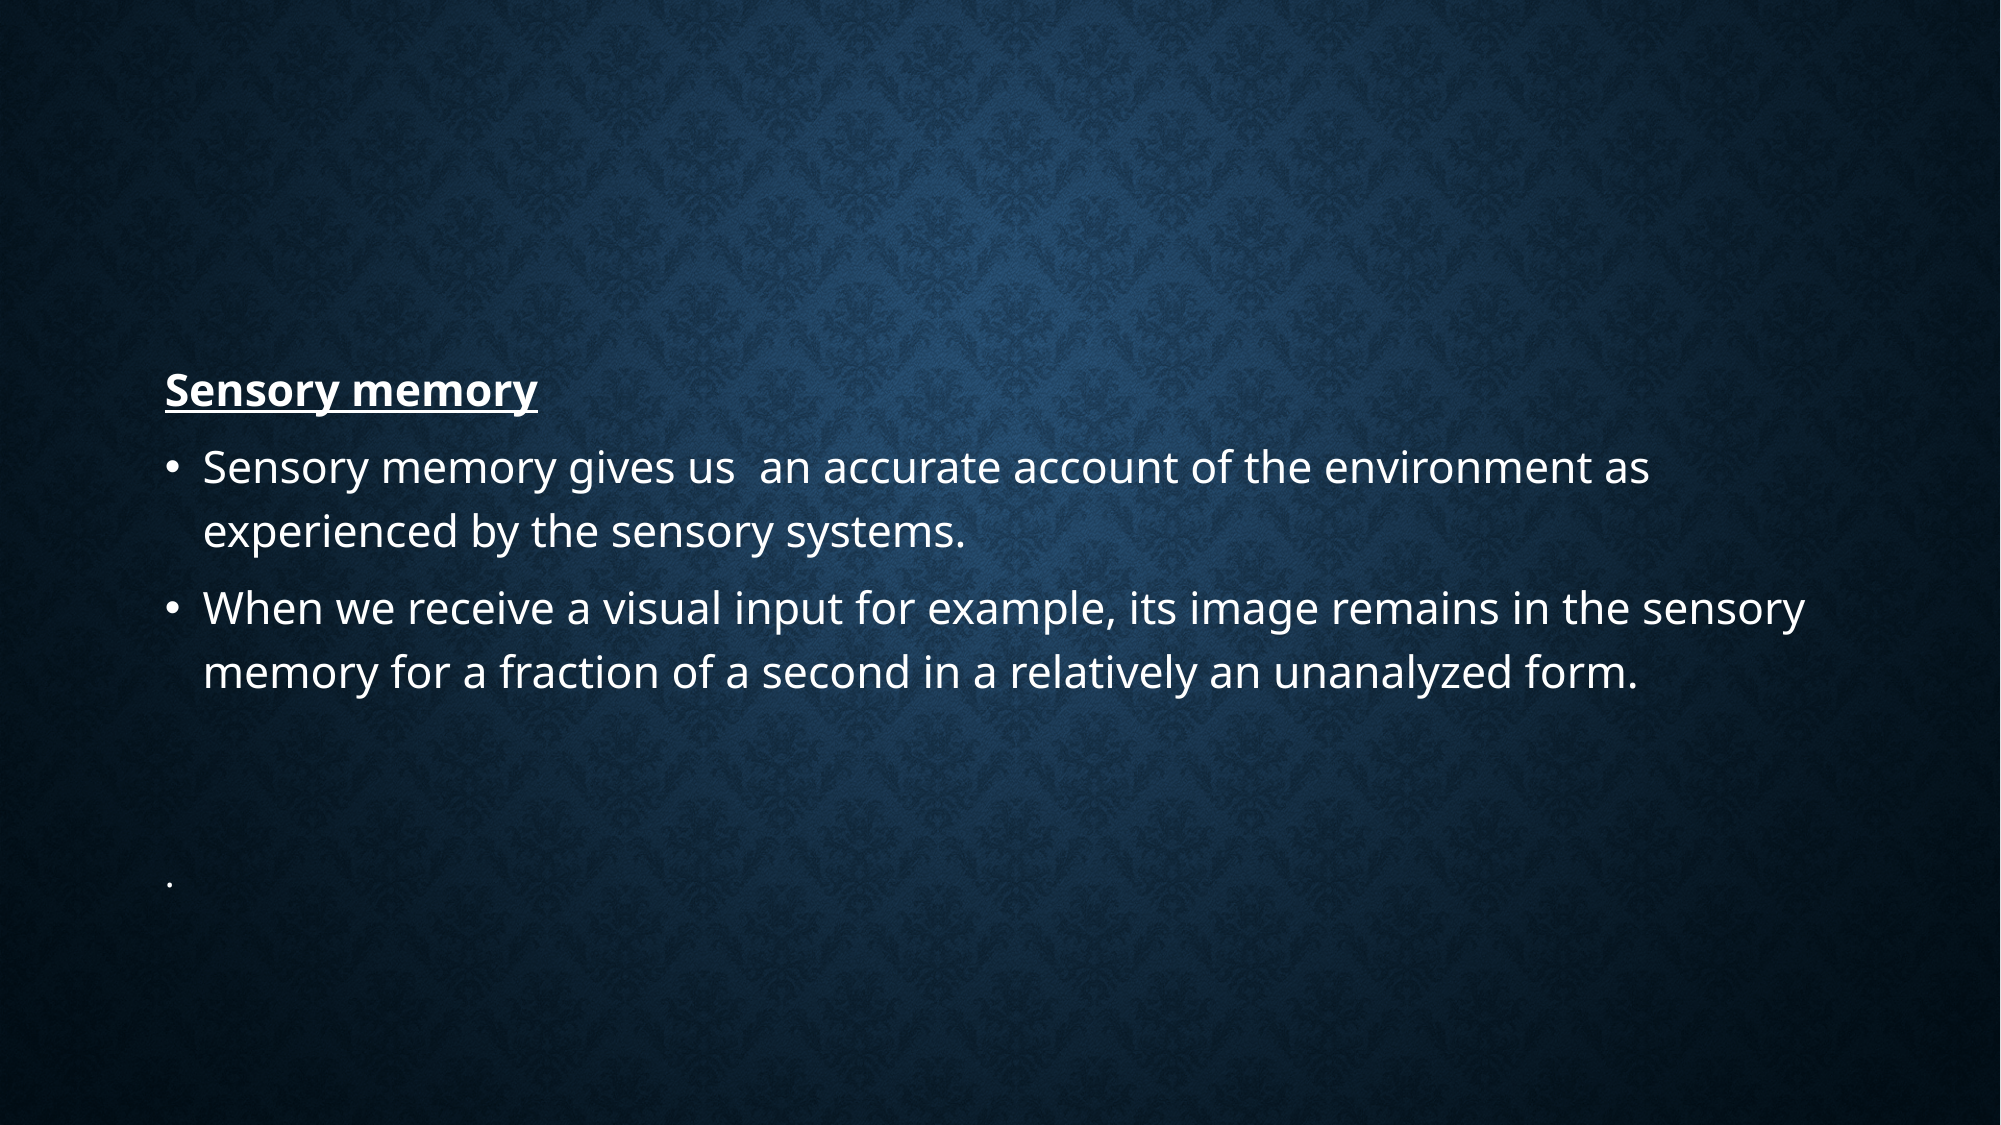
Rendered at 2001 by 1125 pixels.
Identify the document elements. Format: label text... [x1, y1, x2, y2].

list Sensory memory Sensory memory gives us an accurate account of the environment as experienced by the sensory systems. When we receive a visual input for example, its image remains in the sensory memory for a fraction of a second in a relatively an unanalyzed form. . [149, 343, 1849, 950]
